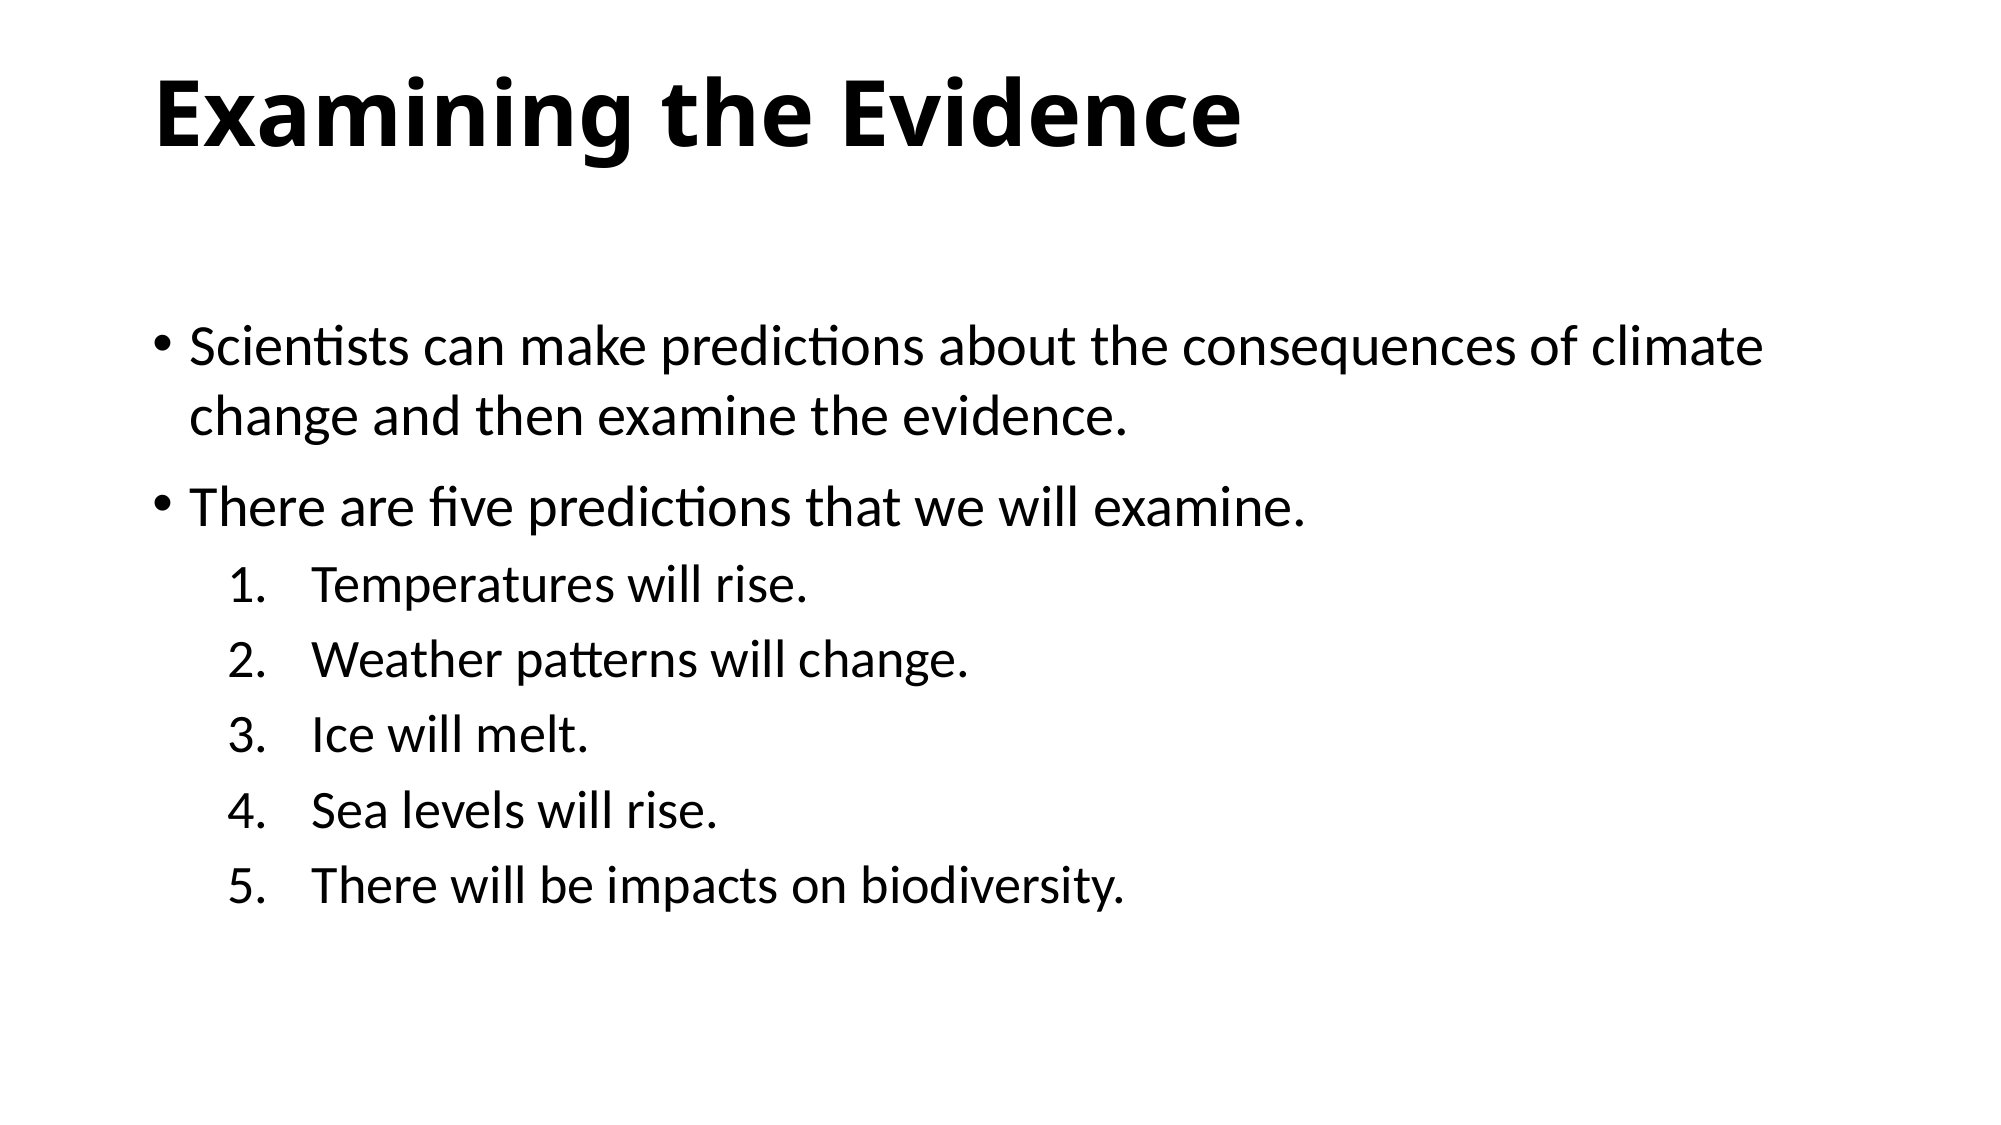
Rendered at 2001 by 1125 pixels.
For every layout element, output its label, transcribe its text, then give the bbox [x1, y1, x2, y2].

list Scientists can make predictions about the consequences of climate change and then examine the evidence. There are five predictions that we will examine. Temperatures will rise. Weather patterns will change. Ice will melt. Sea levels will rise. There will be impacts on biodiversity. [137, 299, 1863, 1014]
title Examining the Evidence [137, 59, 1863, 278]
